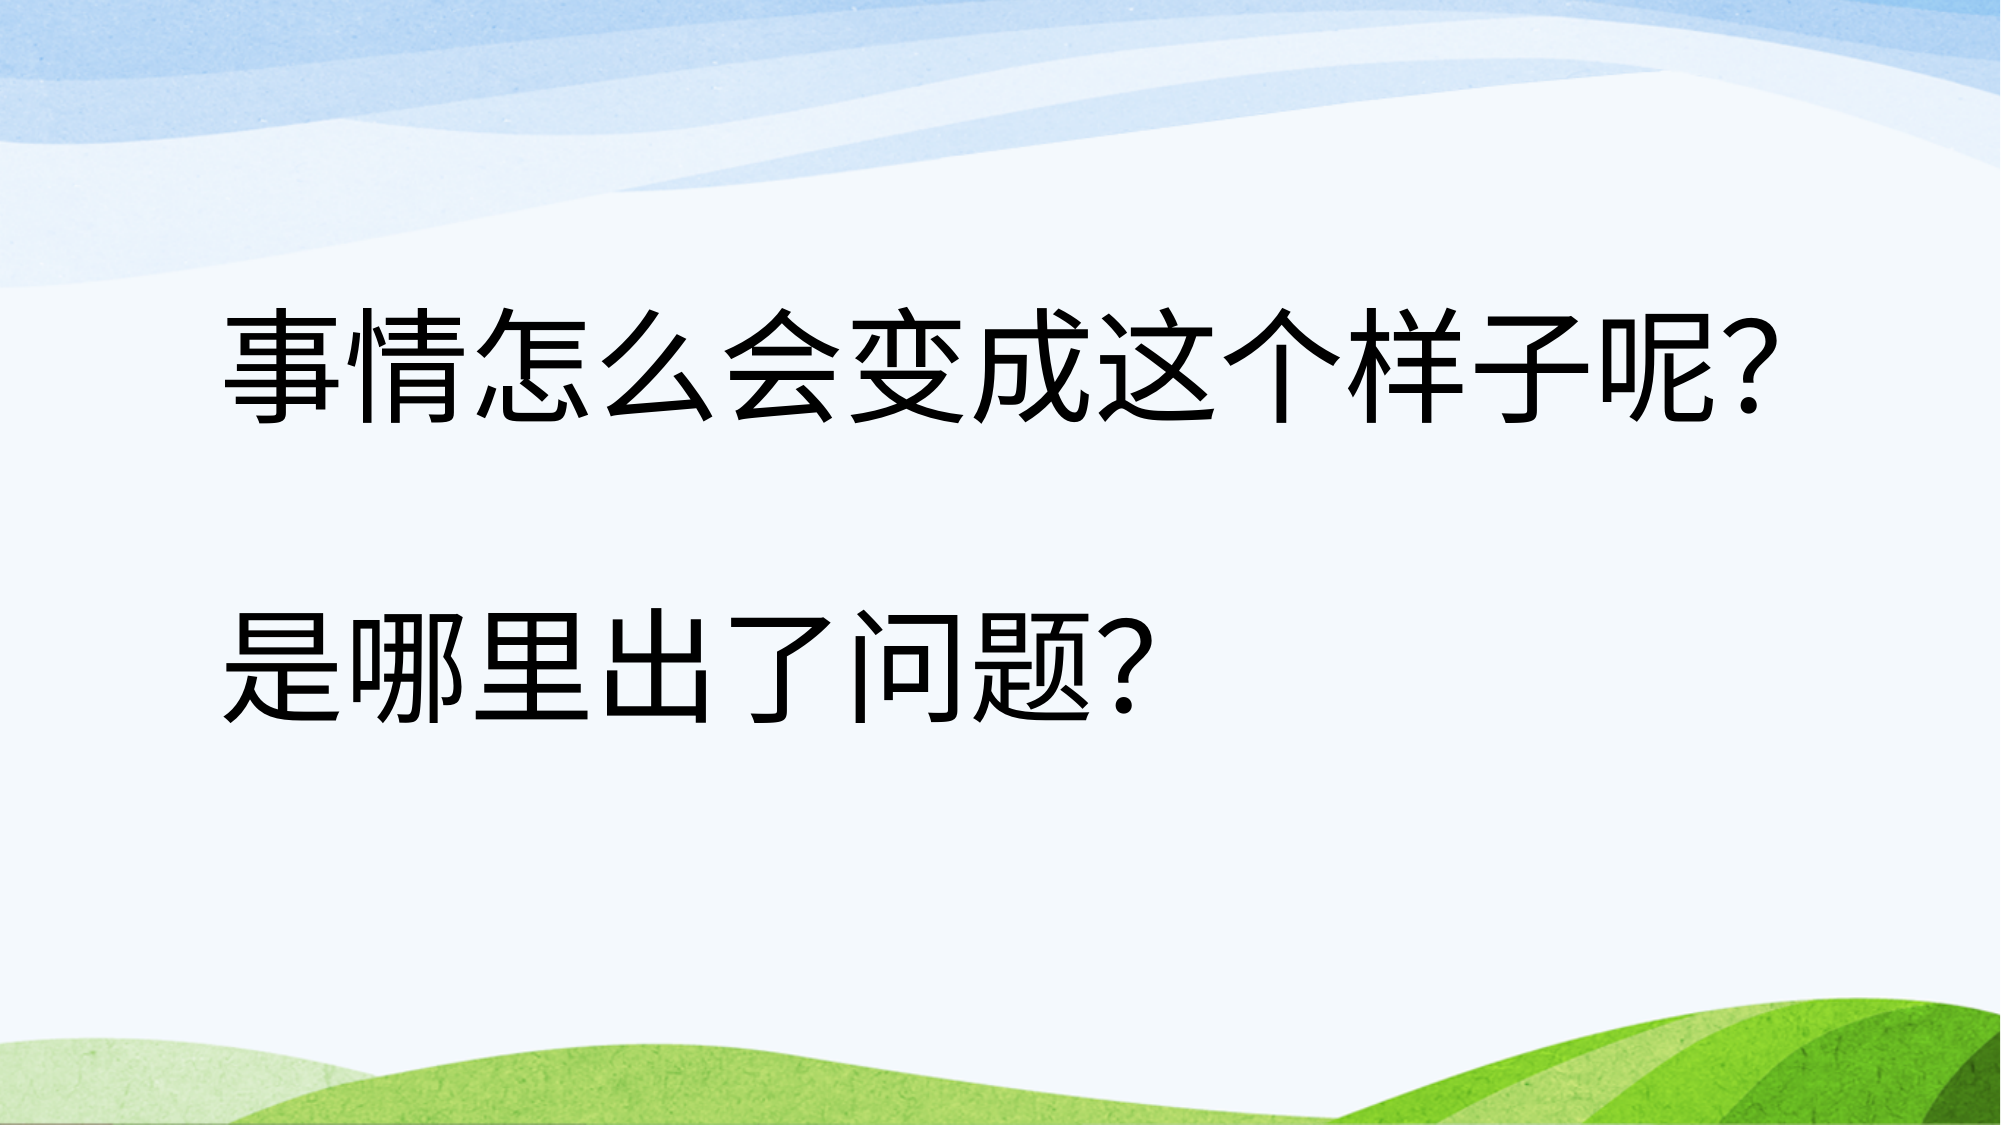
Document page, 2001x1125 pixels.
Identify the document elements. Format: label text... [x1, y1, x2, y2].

picture [0, 0, 2001, 1125]
text_box 事情怎么会变成这个样子呢？ 是哪里出了问题？ [204, 280, 1898, 896]
